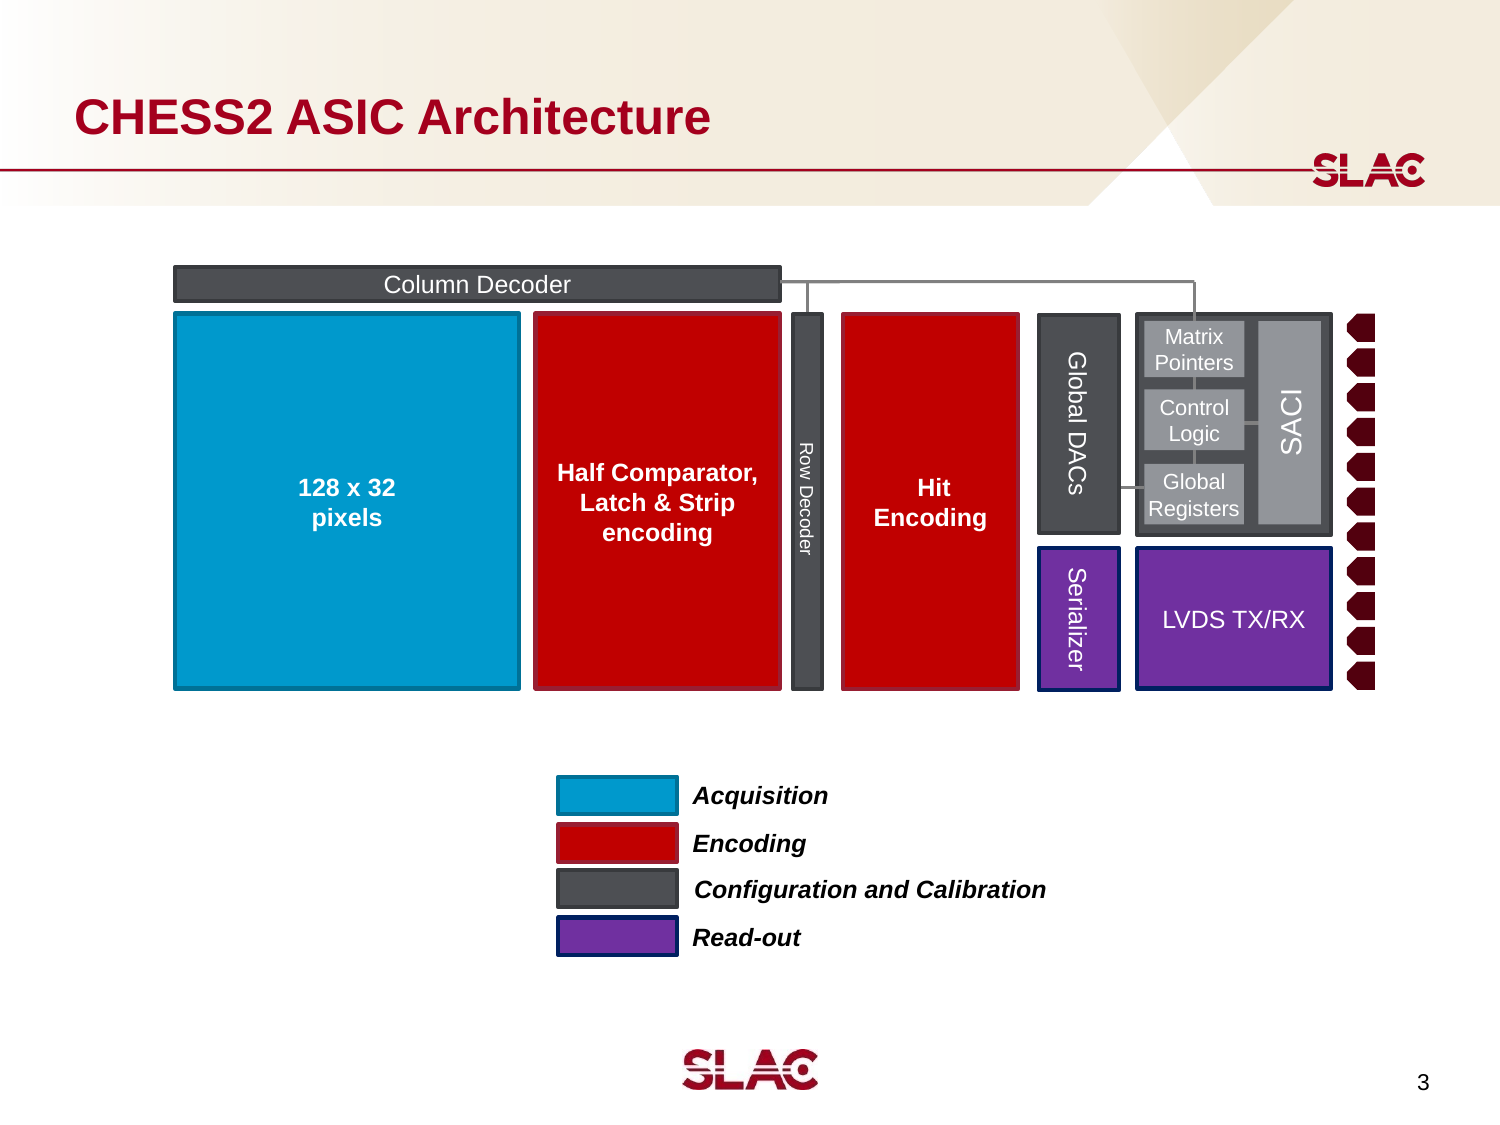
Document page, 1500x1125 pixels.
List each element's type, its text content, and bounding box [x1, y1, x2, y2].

slide_number 3 [1405, 1036, 1458, 1125]
title CHESS2 ASIC Architecture [74, 21, 1404, 145]
picture [682, 1049, 818, 1090]
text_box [174, 266, 1376, 691]
picture [0, 0, 1500, 206]
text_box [557, 772, 1065, 960]
